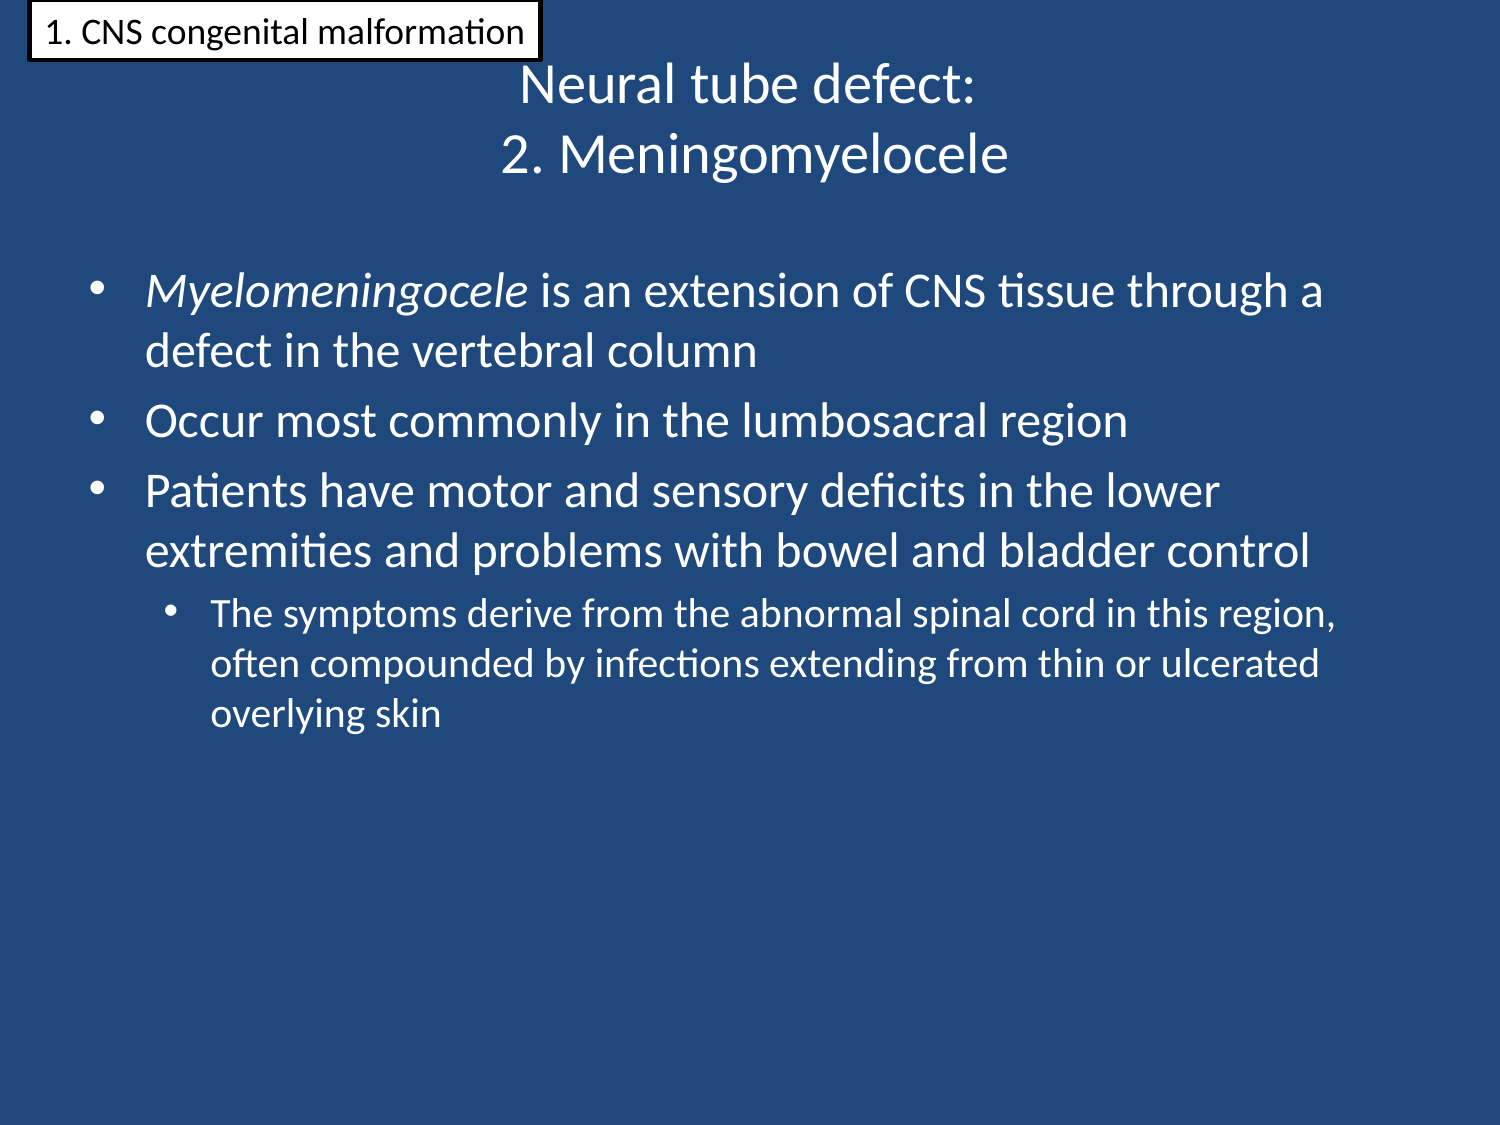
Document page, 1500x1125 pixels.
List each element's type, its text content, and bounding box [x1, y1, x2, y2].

text_box 1. CNS congenital malformation [27, 0, 543, 62]
title Neural tube defect: 2. Meningomyelocele [73, 21, 1424, 210]
list Myelomeningocele is an extension of CNS tissue through a defect in the vertebral column Occur most commonly in the lumbosacral region Patients have motor and sensory deficits in the lower extremities and problems with bowel and bladder control The symptoms derive from the abnormal spinal cord in this region, often compounded by infections extending from thin or ulcerated overlying skin [73, 249, 1424, 838]
